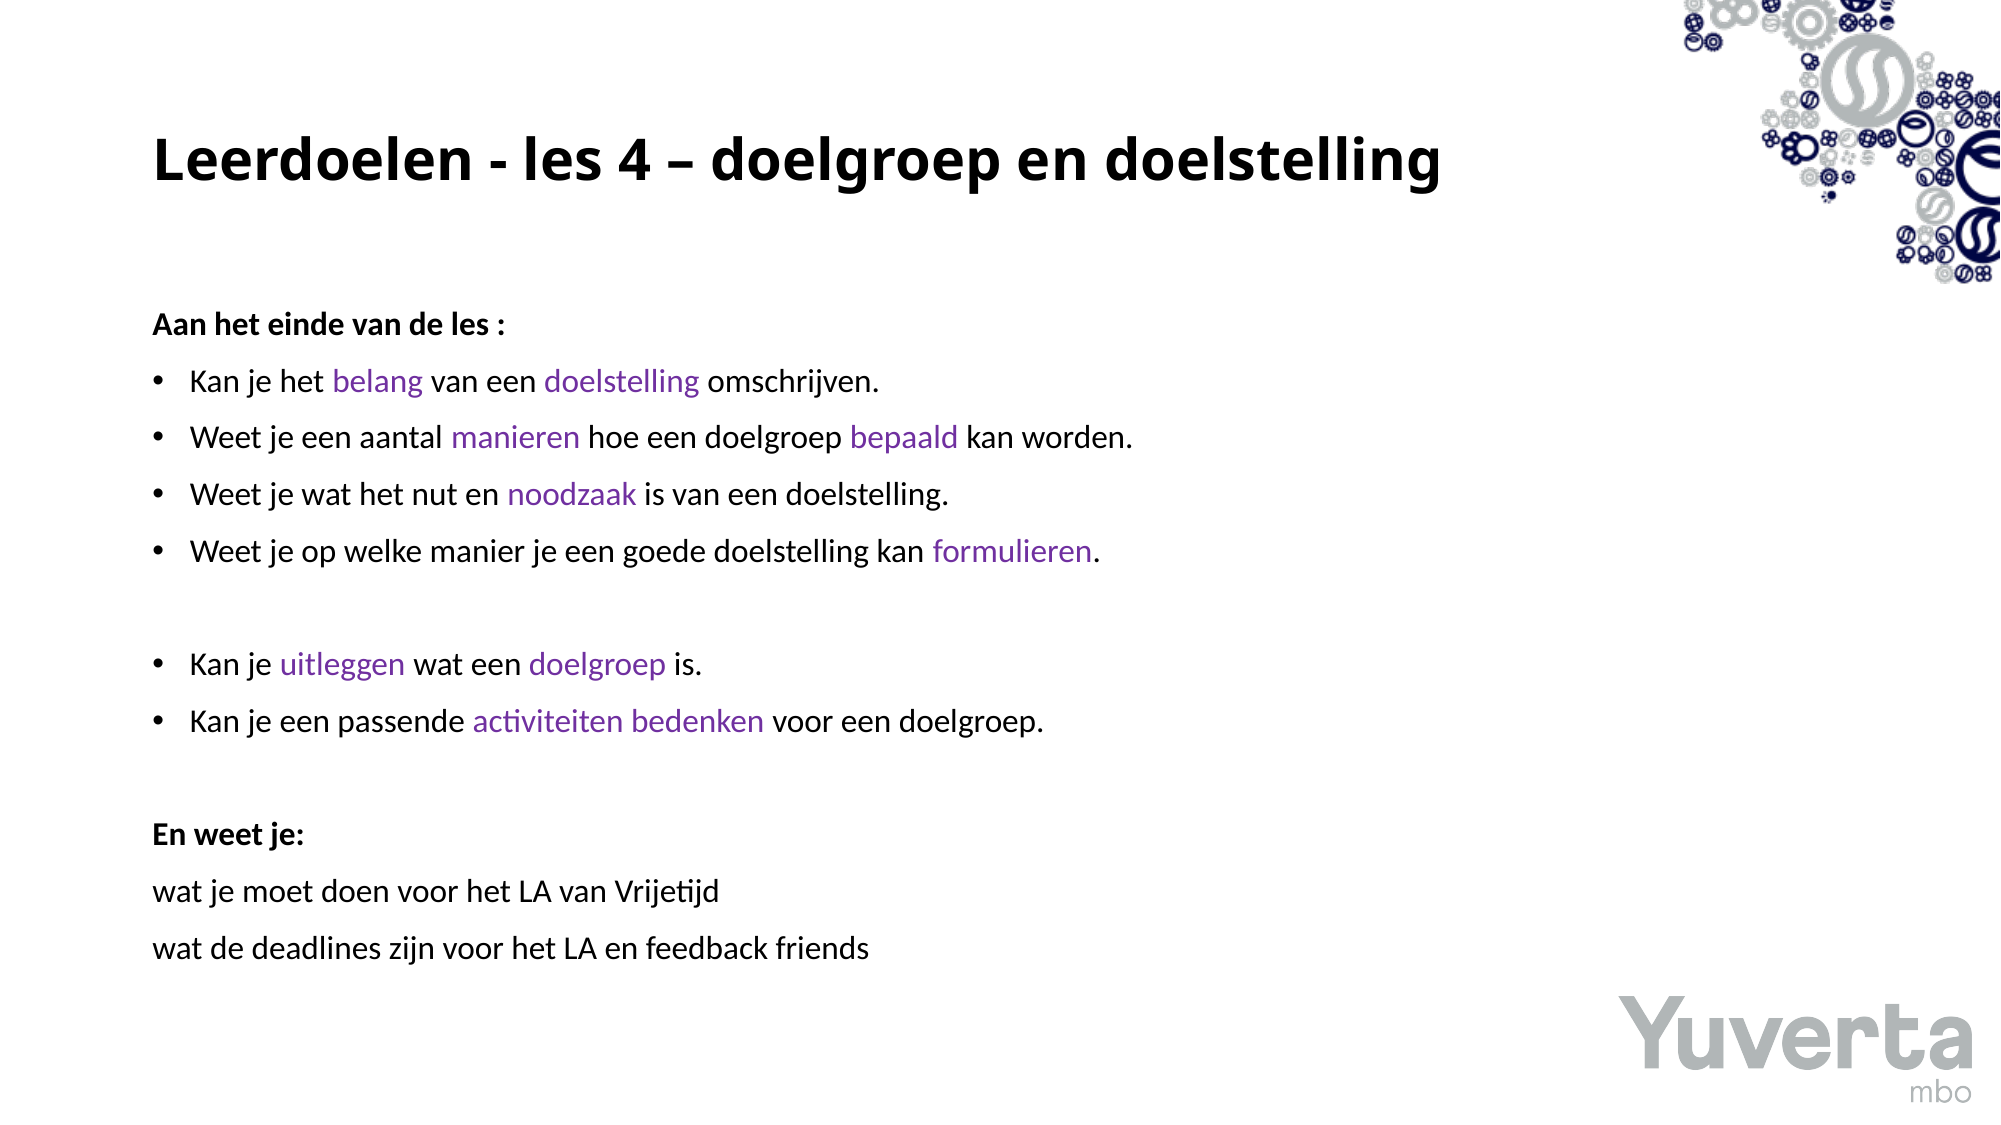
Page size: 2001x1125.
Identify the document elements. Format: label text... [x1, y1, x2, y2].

picture [0, 0, 2000, 1125]
list Aan het einde van de les : Kan je het belang van een doelstelling omschrijven. Weet je een aantal manieren hoe een doelgroep bepaald kan worden. Weet je wat het nut en noodzaak is van een doelstelling. Weet je op welke manier je een goede doelstelling kan formulieren. Kan je uitleggen wat een doelgroep is. Kan je een passende activiteiten bedenken voor een doelgroep. En weet je: wat je moet doen voor het LA van Vrijetijd wat de deadlines zijn voor het LA en feedback friends [137, 299, 1863, 1014]
title Leerdoelen - les 4 – doelgroep en doelstelling [137, 59, 1863, 278]
